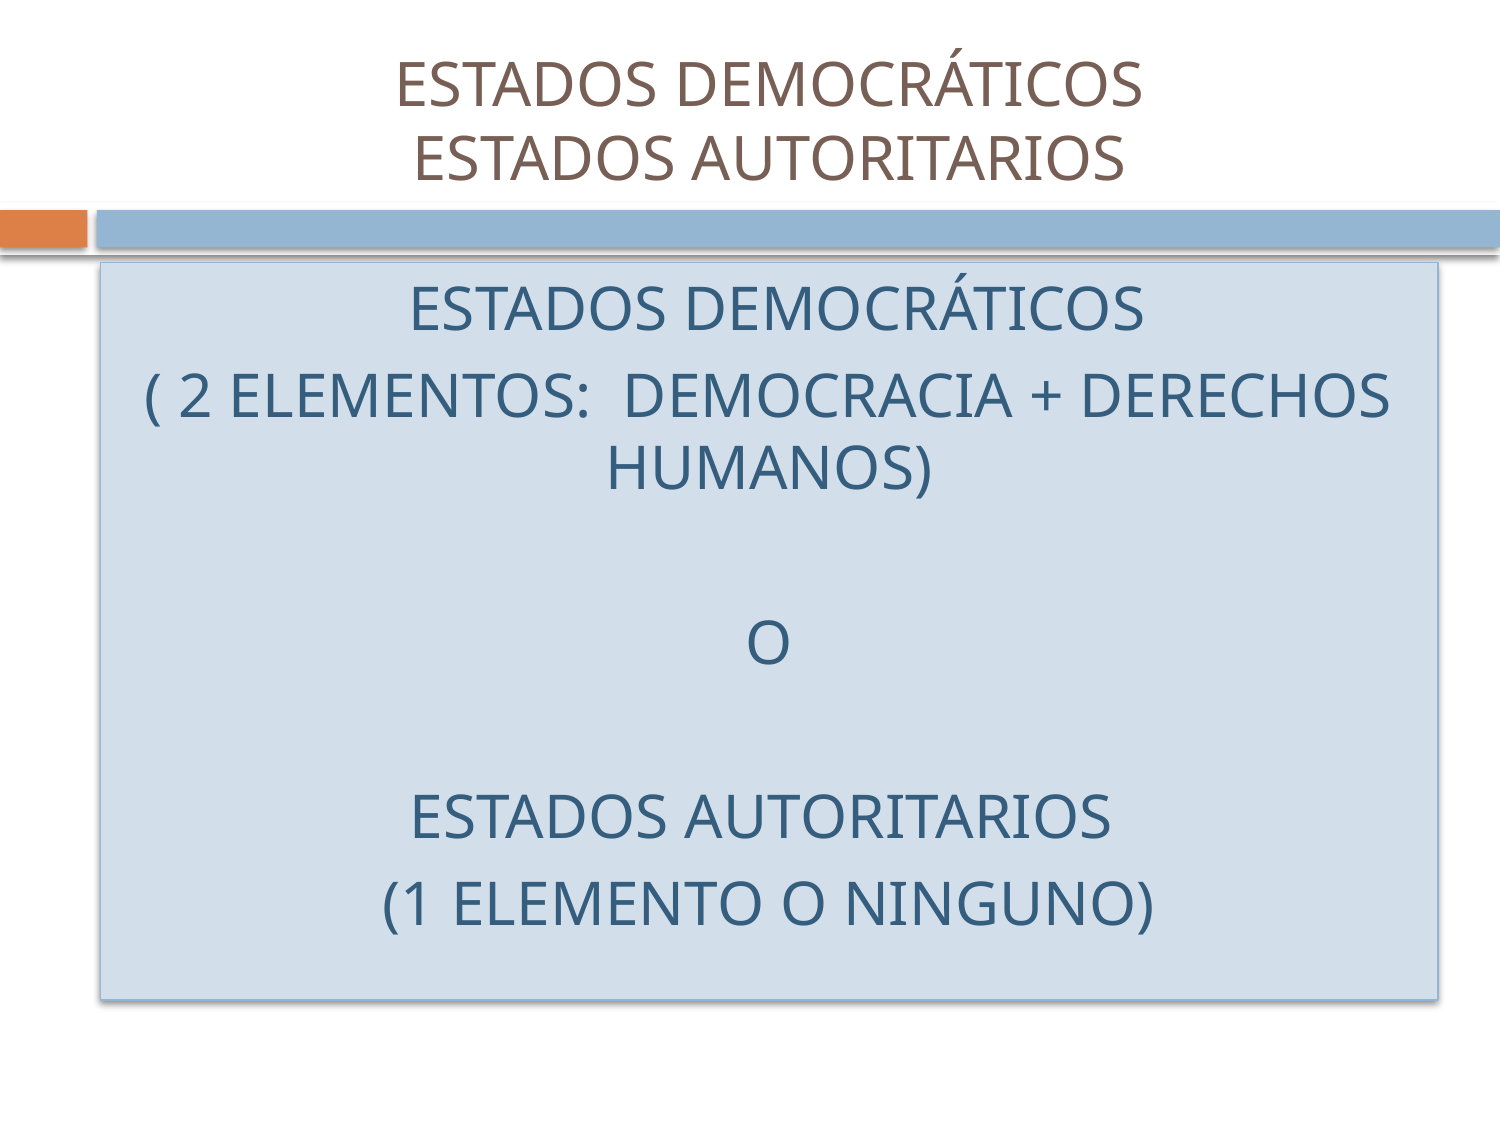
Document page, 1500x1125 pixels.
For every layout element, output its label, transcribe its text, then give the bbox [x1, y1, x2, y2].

list ESTADOS DEMOCRÁTICOS ( 2 ELEMENTOS: DEMOCRACIA + DERECHOS HUMANOS) O ESTADOS AUTORITARIOS (1 ELEMENTO O NINGUNO) [100, 262, 1439, 1001]
title ESTADOS DEMOCRÁTICOS ESTADOS AUTORITARIOS [100, 37, 1438, 200]
